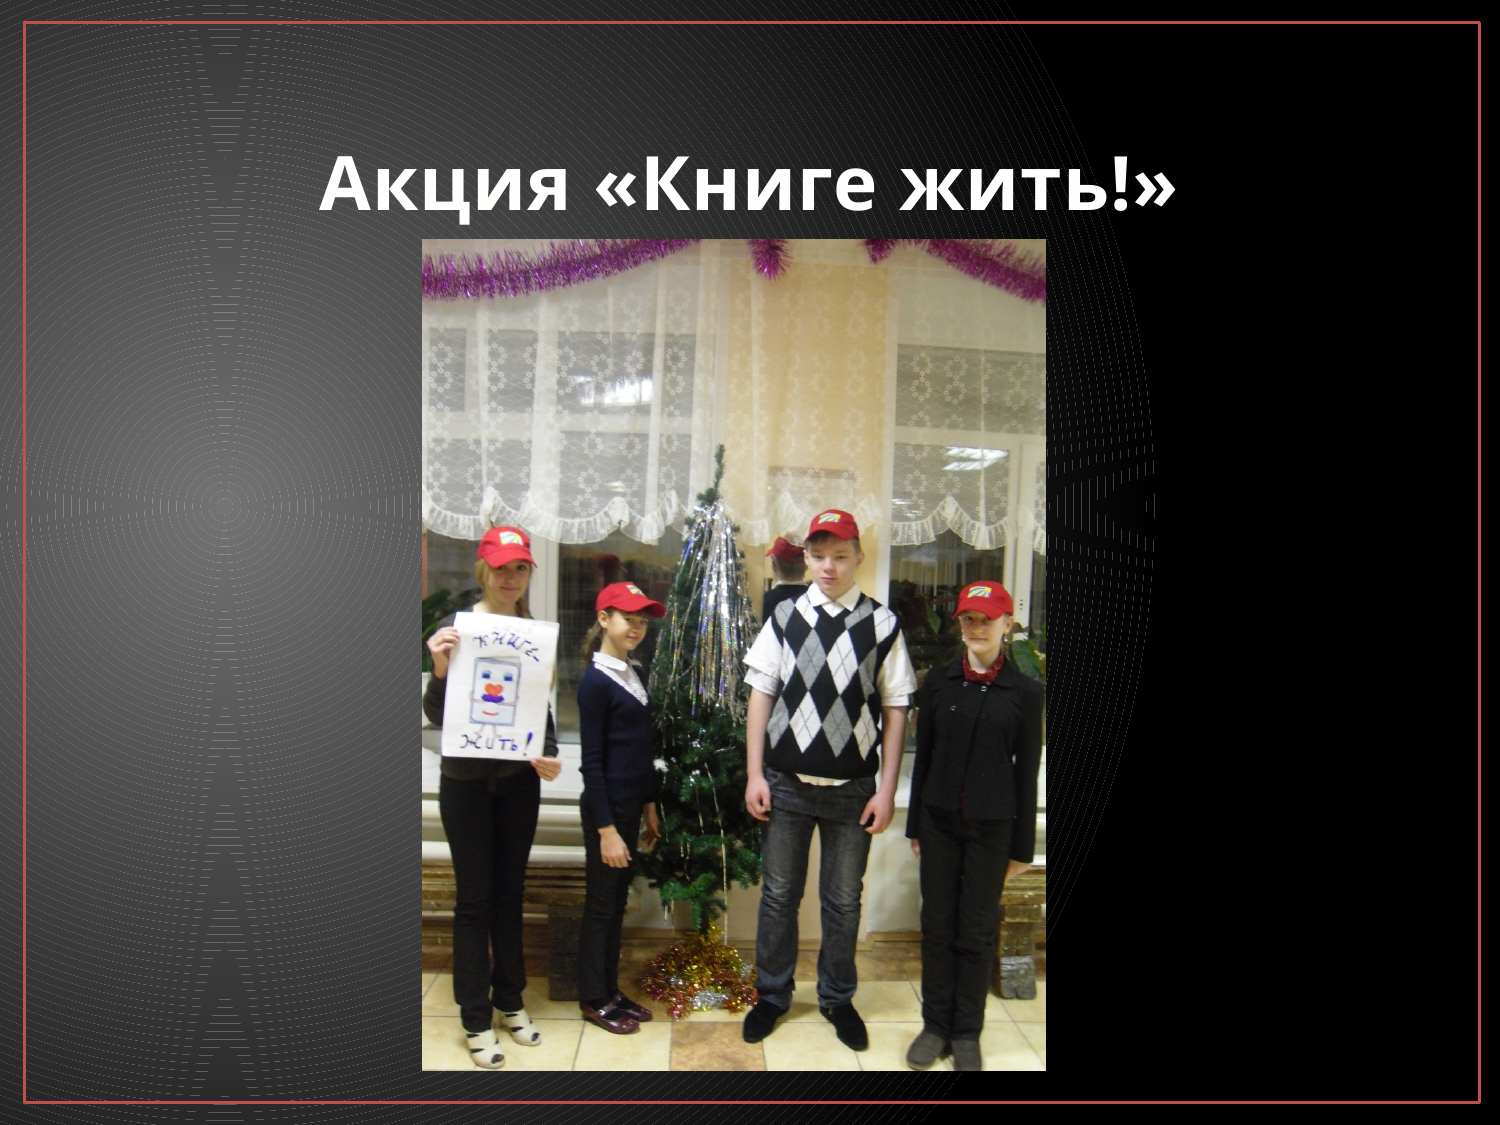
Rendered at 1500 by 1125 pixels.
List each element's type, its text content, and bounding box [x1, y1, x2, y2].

title Акция «Книге жить!» [75, 45, 1425, 233]
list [422, 239, 1046, 1071]
